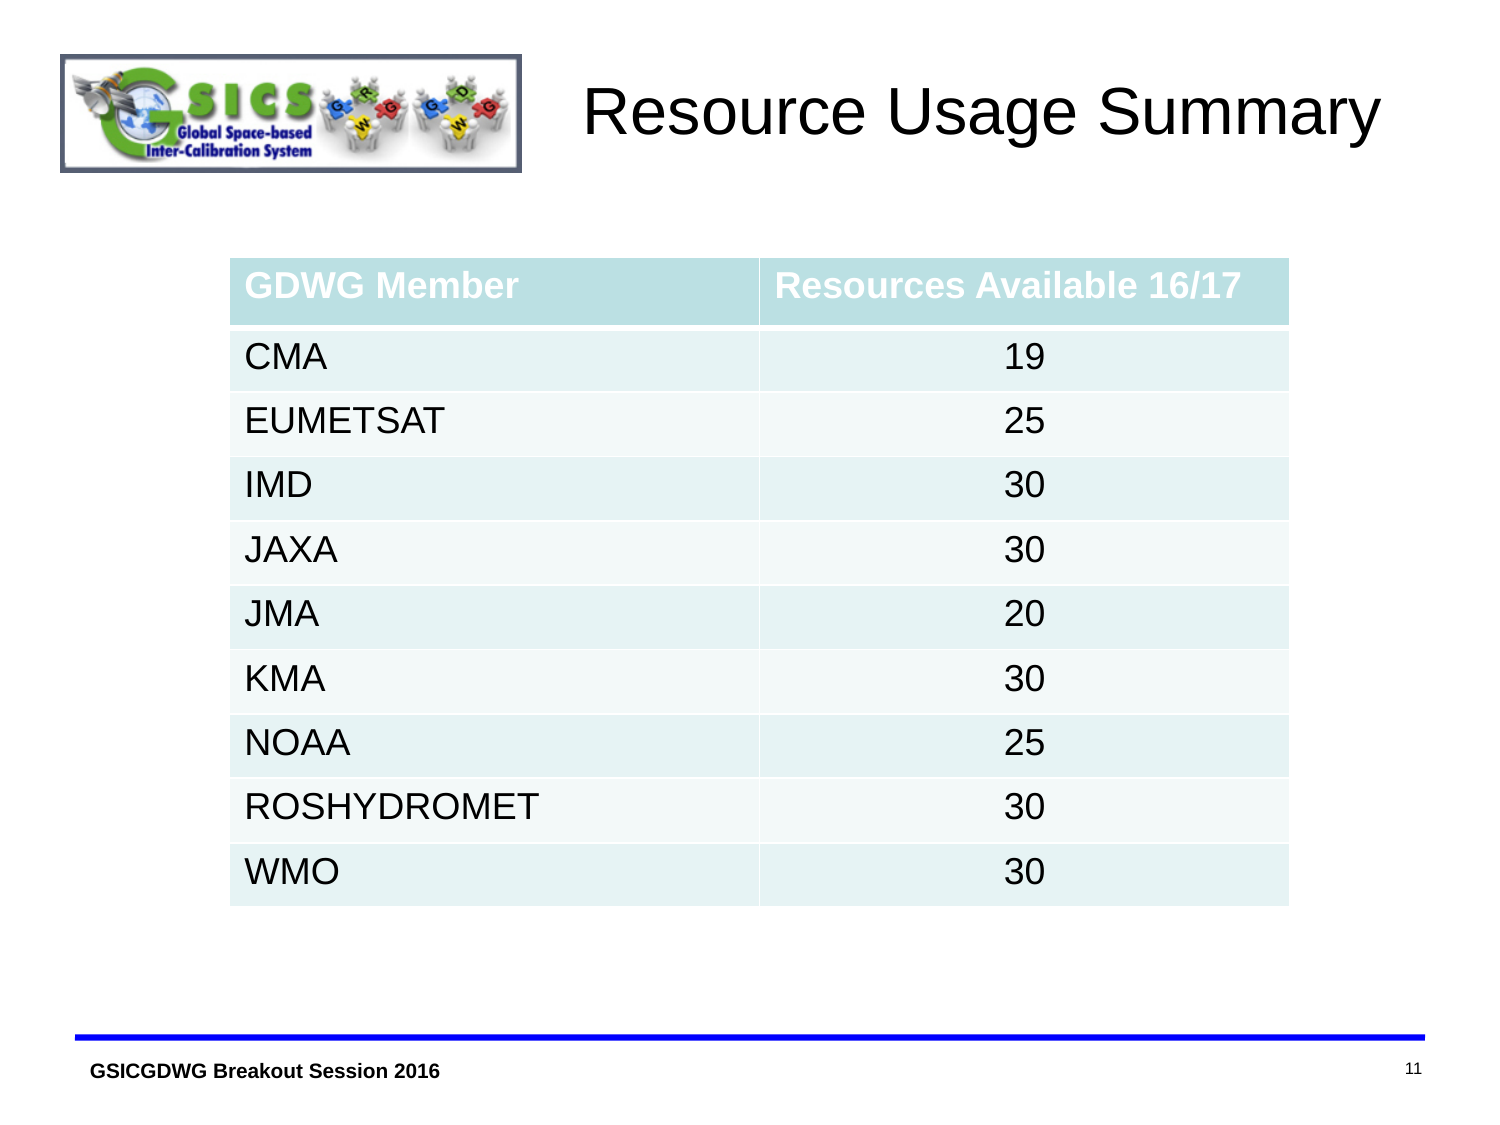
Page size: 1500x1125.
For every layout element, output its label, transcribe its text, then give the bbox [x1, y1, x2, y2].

title Resource Usage Summary [541, 60, 1425, 173]
table_cell 30 [760, 457, 1289, 520]
table_cell 25 [760, 715, 1289, 777]
table_cell NOAA [230, 715, 759, 777]
table_cell KMA [230, 650, 759, 713]
picture [60, 54, 522, 173]
table_cell JMA [230, 586, 759, 649]
table_cell 30 [760, 844, 1289, 906]
slide_number 11 [1087, 1049, 1438, 1104]
table_cell 19 [760, 331, 1289, 391]
table_cell 30 [760, 779, 1289, 842]
table_cell JAXA [230, 522, 759, 584]
table_header Resources Available 16/17 [760, 258, 1289, 325]
table_cell 30 [760, 522, 1289, 584]
table_cell EUMETSAT [230, 393, 759, 456]
table_cell 25 [760, 393, 1289, 456]
table_cell WMO [230, 844, 759, 906]
table_cell 30 [760, 650, 1289, 713]
table_header GDWG Member [230, 258, 759, 325]
table_cell 20 [760, 586, 1289, 649]
table_cell IMD [230, 457, 759, 520]
table_cell CMA [230, 331, 759, 391]
table_cell ROSHYDROMET [230, 779, 759, 842]
